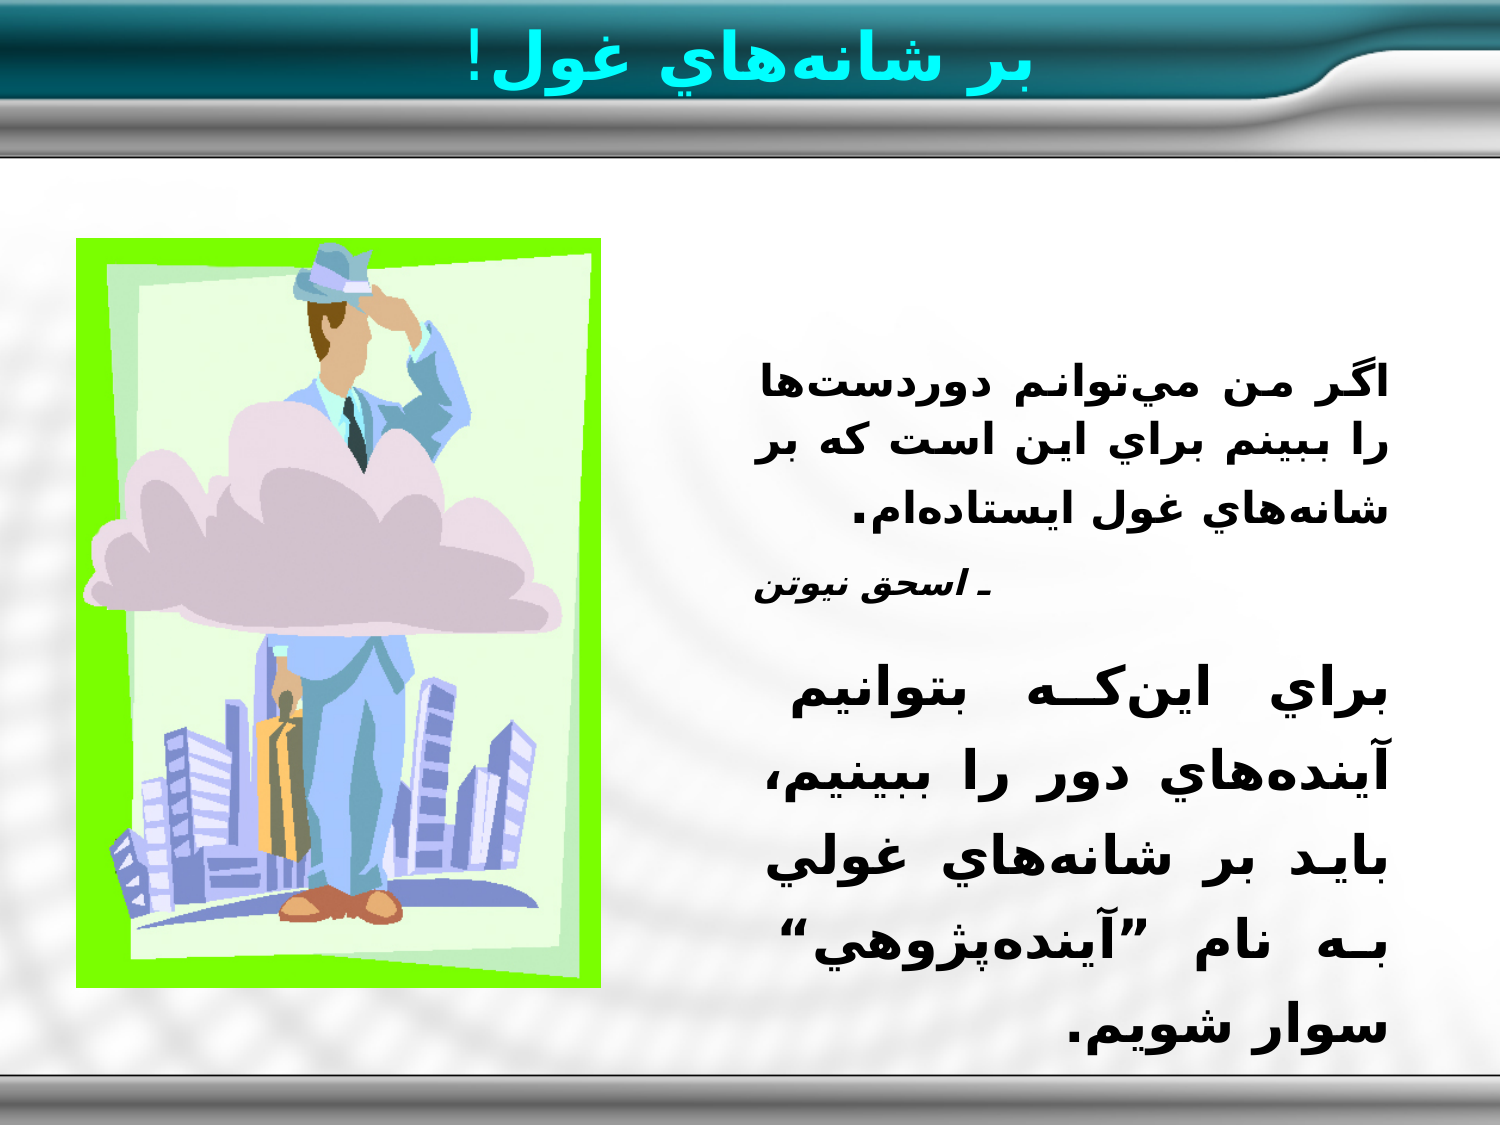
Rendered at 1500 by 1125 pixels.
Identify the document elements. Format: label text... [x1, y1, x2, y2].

text_box اگر من مي‌توانم دوردست‌ها را ببينم براي اين است كه بر شانه‌هاي غول ايستاده‌ام. ـ اسحق نيوتن [738, 340, 1406, 611]
text_box براي اين‌كه بتوانيم آينده‌هاي دور را ببينيم، بايد بر شانه‌هاي غولي به نام ”آينده‌پژوهي“ سوار شويم. [739, 624, 1406, 1062]
picture [0, 0, 1500, 1125]
text_box بر شانه‌هاي غول! [18, 1, 1478, 102]
